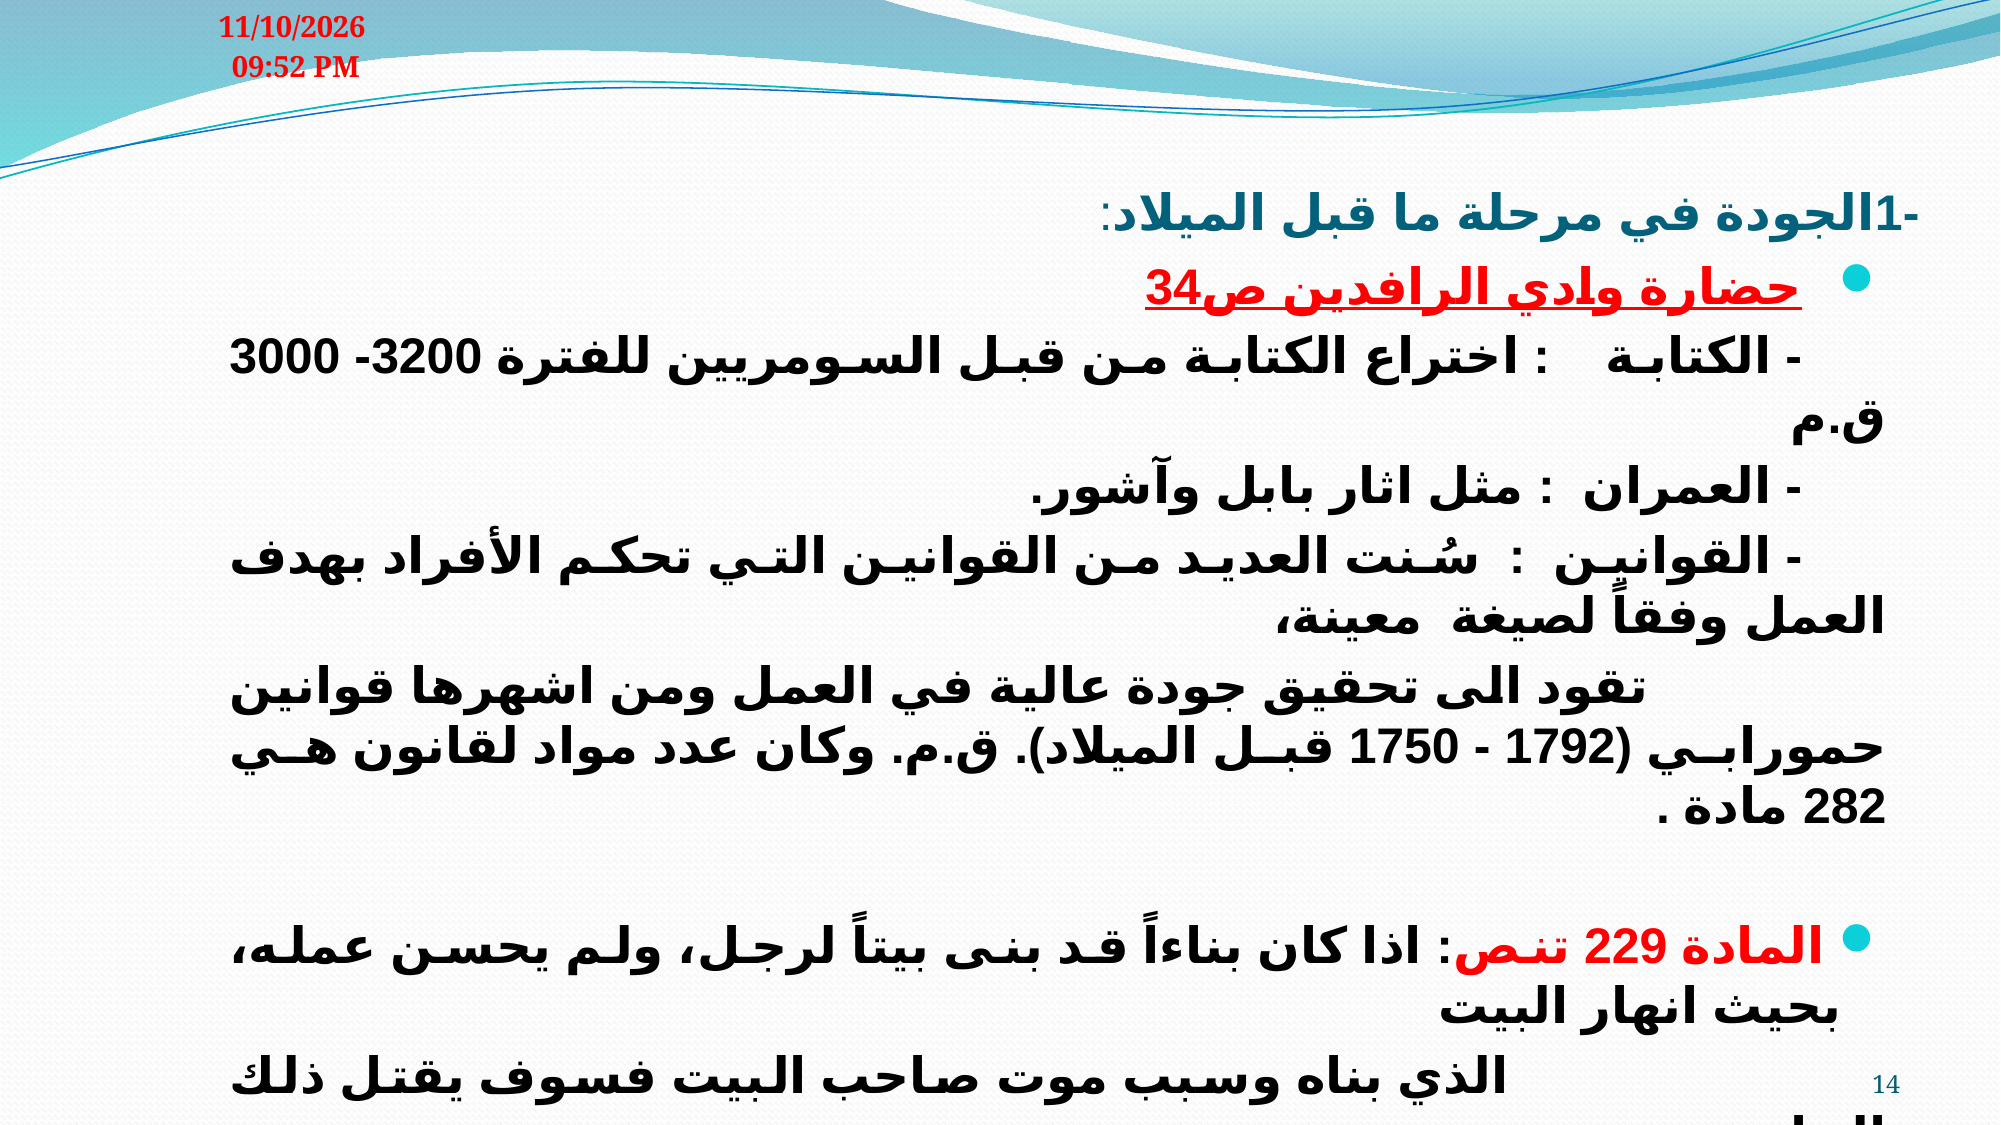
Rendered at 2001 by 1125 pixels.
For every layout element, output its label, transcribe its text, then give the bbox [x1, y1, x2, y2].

slide_number 14 [1733, 1042, 1900, 1103]
slide_number 03 آذار، 24 [201, 27, 390, 89]
list حضارة وادي الرافدين ص34 - الكتابة : اختراع الكتابة من قبل السومريين للفترة 3200- 3000 ق.م - العمران : مثل اثار بابل وآشور. - القوانين : سُنت العديد من القوانين التي تحكم الأفراد بهدف العمل وفقاً لصيغة معينة، تقود الى تحقيق جودة عالية في العمل ومن اشهرها قوانين حمورابي (1792 - 1750 قبل الميلاد). ق.م. وكان عدد مواد لقانون هي 282 مادة . المادة 229 تنص: اذا كان بناءاً قد بنى بيتاً لرجل، ولم يحسن عمله، بحيث انهار البيت الذي بناه وسبب موت صاحب البيت فسوف يقتل ذلك البناء. وهذا يشابه مفهوم المعيب الصفري Zero defect. [214, 246, 1902, 1069]
title -1الجودة في مرحلة ما قبل الميلاد: [471, 141, 1934, 241]
